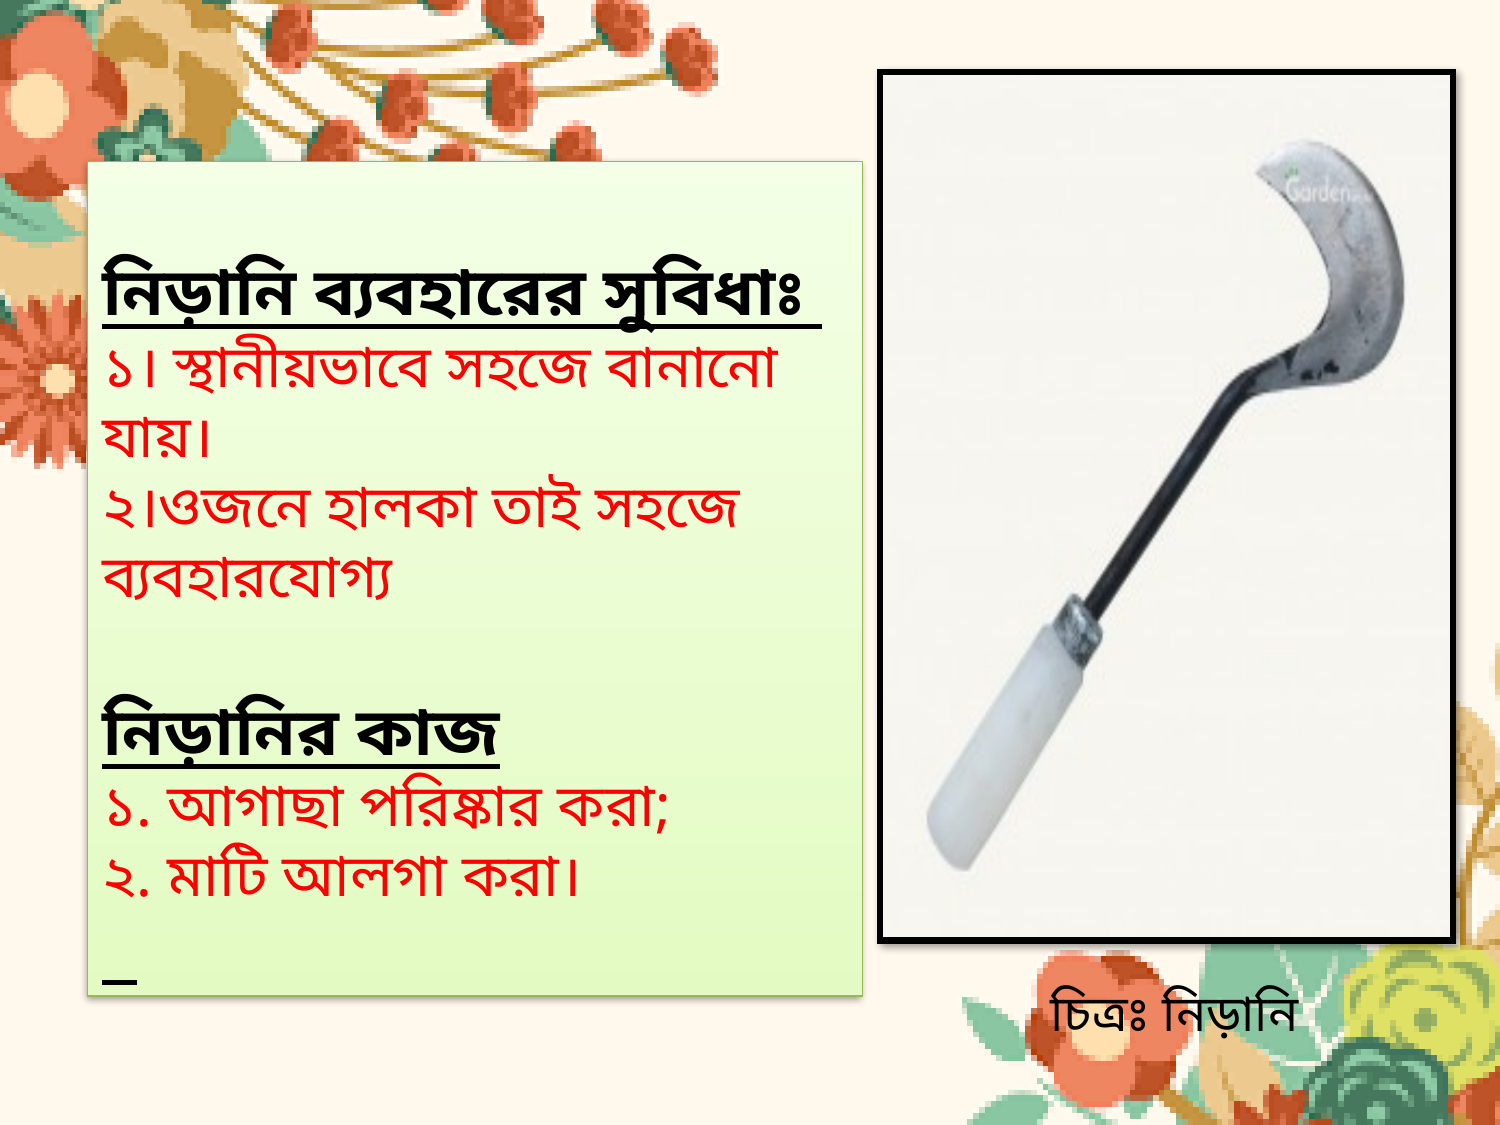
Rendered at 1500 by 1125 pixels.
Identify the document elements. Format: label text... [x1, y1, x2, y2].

text_box চিত্রঃ নিড়ানি [1024, 974, 1338, 1049]
picture [0, 0, 1500, 1125]
text_box নিড়ানি ব্যবহারের সুবিধাঃ ১। স্থানীয়ভাবে সহজে বানানো যায়। ২।ওজনে হালকা তাই সহজে ব্যবহারযোগ্য নিড়ানির কাজ ১. আগাছা পরিষ্কার করা; ২. মাটি আলগা করা। [87, 161, 863, 997]
